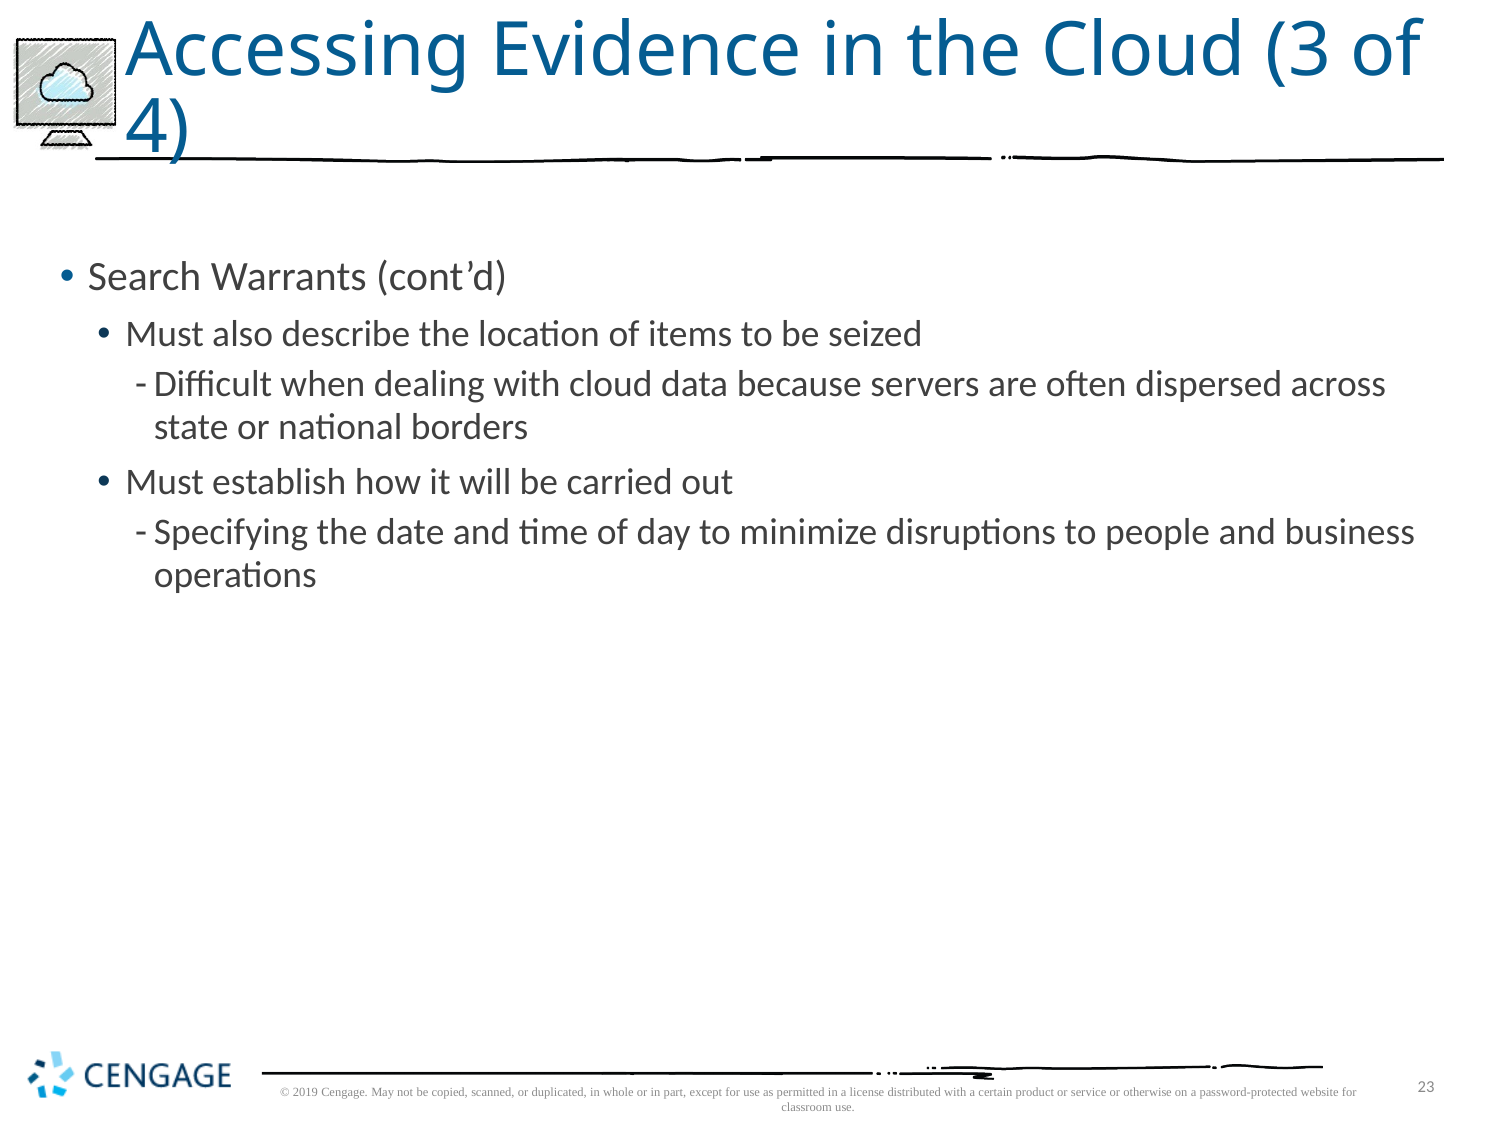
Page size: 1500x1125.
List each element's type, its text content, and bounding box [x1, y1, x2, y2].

picture [12, 36, 117, 151]
list Search Warrants (cont’d) Must also describe the location of items to be seized Difficult when dealing with cloud data because servers are often dispersed across state or national borders Must establish how it will be carried out Specifying the date and time of day to minimize disruptions to people and business operations [59, 252, 1441, 490]
picture [261, 1064, 1323, 1079]
title Accessing Evidence in the Cloud (3 of 4) [125, 52, 1442, 130]
picture [95, 155, 1444, 163]
footer © 2019 Cengage. May not be copied, scanned, or duplicated, in whole or in part, except for use as permitted in a license distributed with a certain product or service or otherwise on a password-protected website for classroom use. [261, 1079, 1375, 1120]
picture [7, 1037, 244, 1111]
